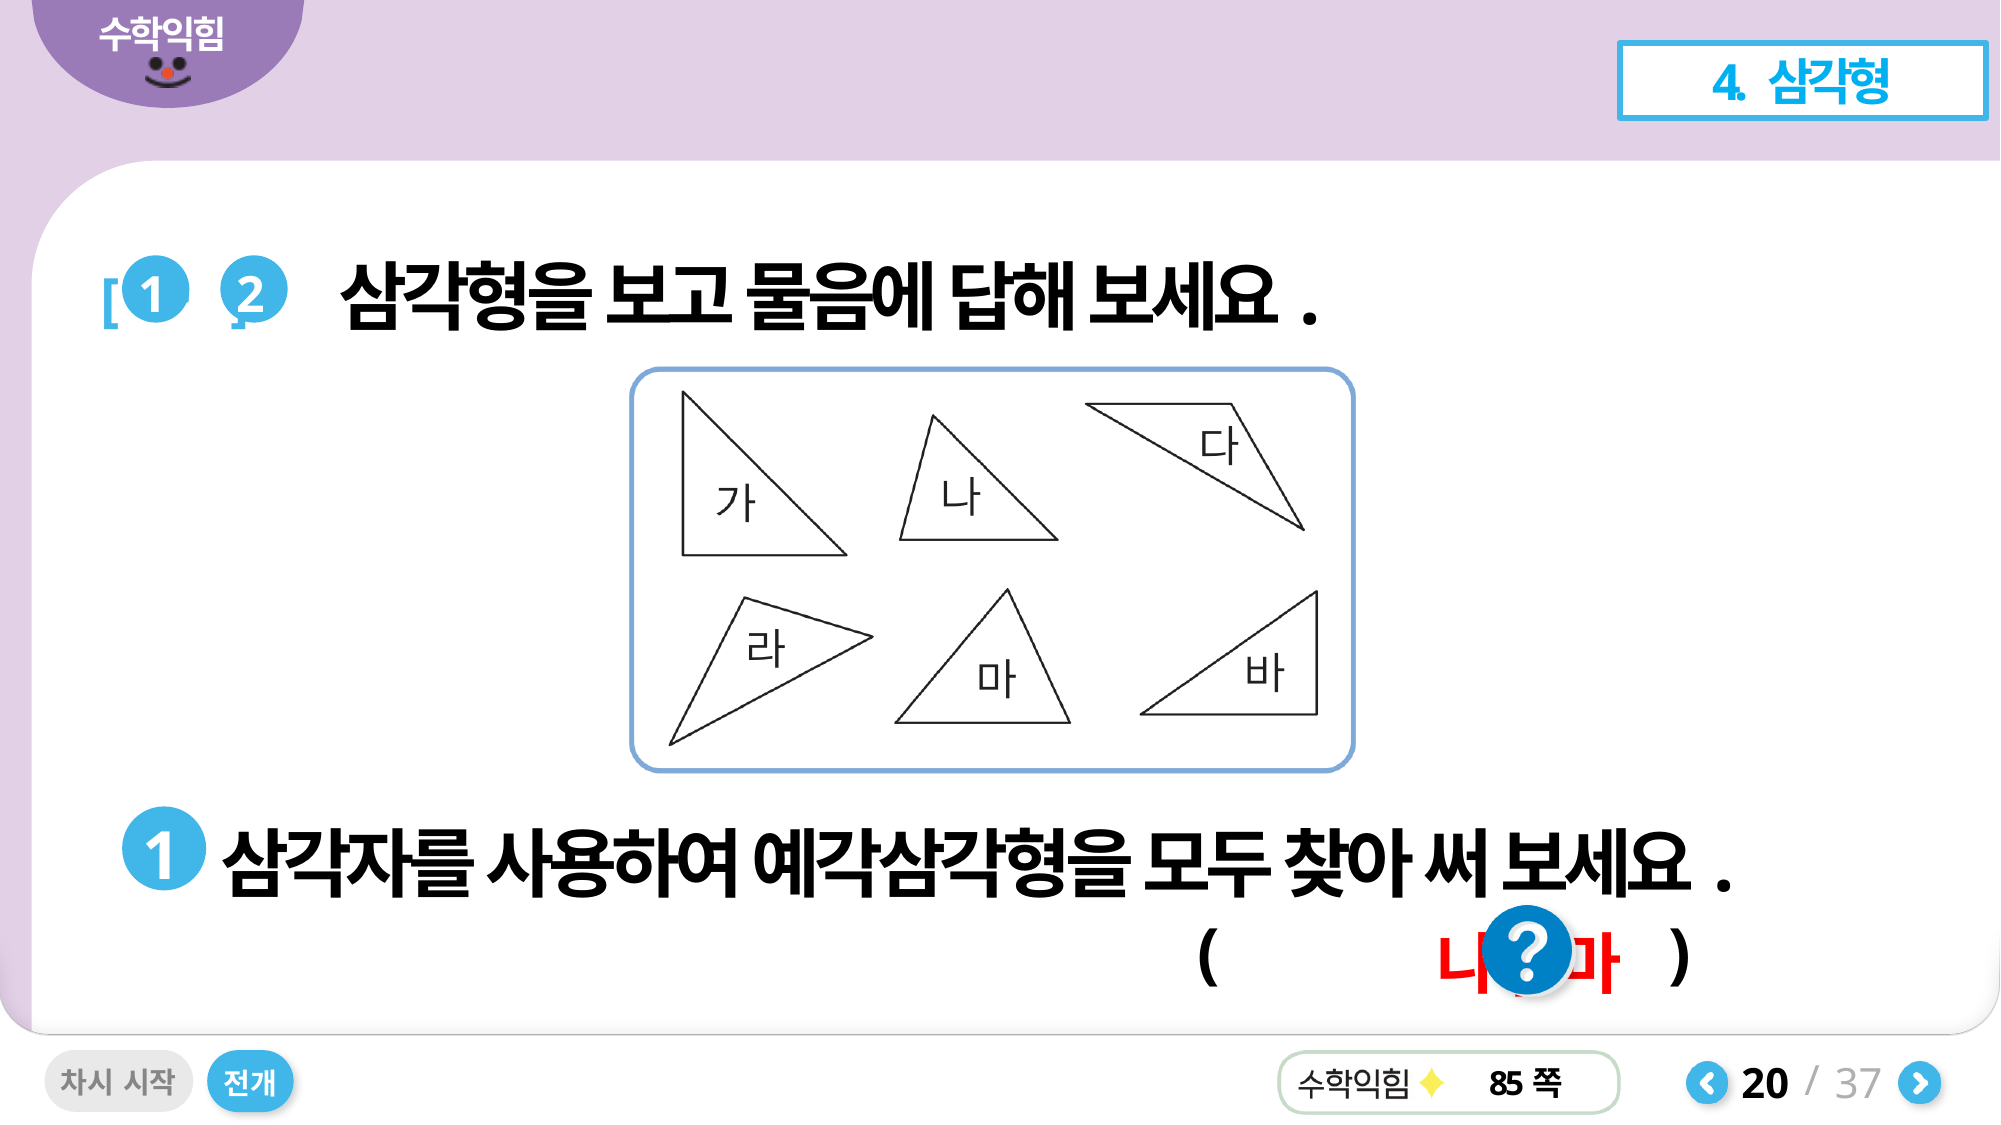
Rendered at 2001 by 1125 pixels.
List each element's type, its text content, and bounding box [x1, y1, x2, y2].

text_box 4. 삼각형 [1619, 43, 1987, 118]
picture [608, 348, 1392, 795]
text_box 삼각형을 보고 물음에 답해 보세요. [338, 231, 2000, 382]
picture [0, 929, 2000, 1125]
text_box [ ~ ] [100, 247, 311, 338]
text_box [38, 1048, 297, 1114]
text_box ( ) [1183, 902, 1488, 997]
text_box 삼각자를 사용하여 예각삼각형을 모두 찾아 써 보세요. [220, 798, 2000, 949]
text_box 2 [220, 255, 288, 323]
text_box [1276, 1049, 1621, 1116]
text_box 나, 마 [1301, 907, 1478, 1000]
text_box 나, 마 [1581, 907, 1757, 1000]
picture [145, 57, 191, 88]
text_box 1 [122, 806, 207, 891]
picture [1482, 904, 1576, 997]
text_box ( ) [1572, 902, 1963, 997]
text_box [1685, 1061, 1941, 1104]
